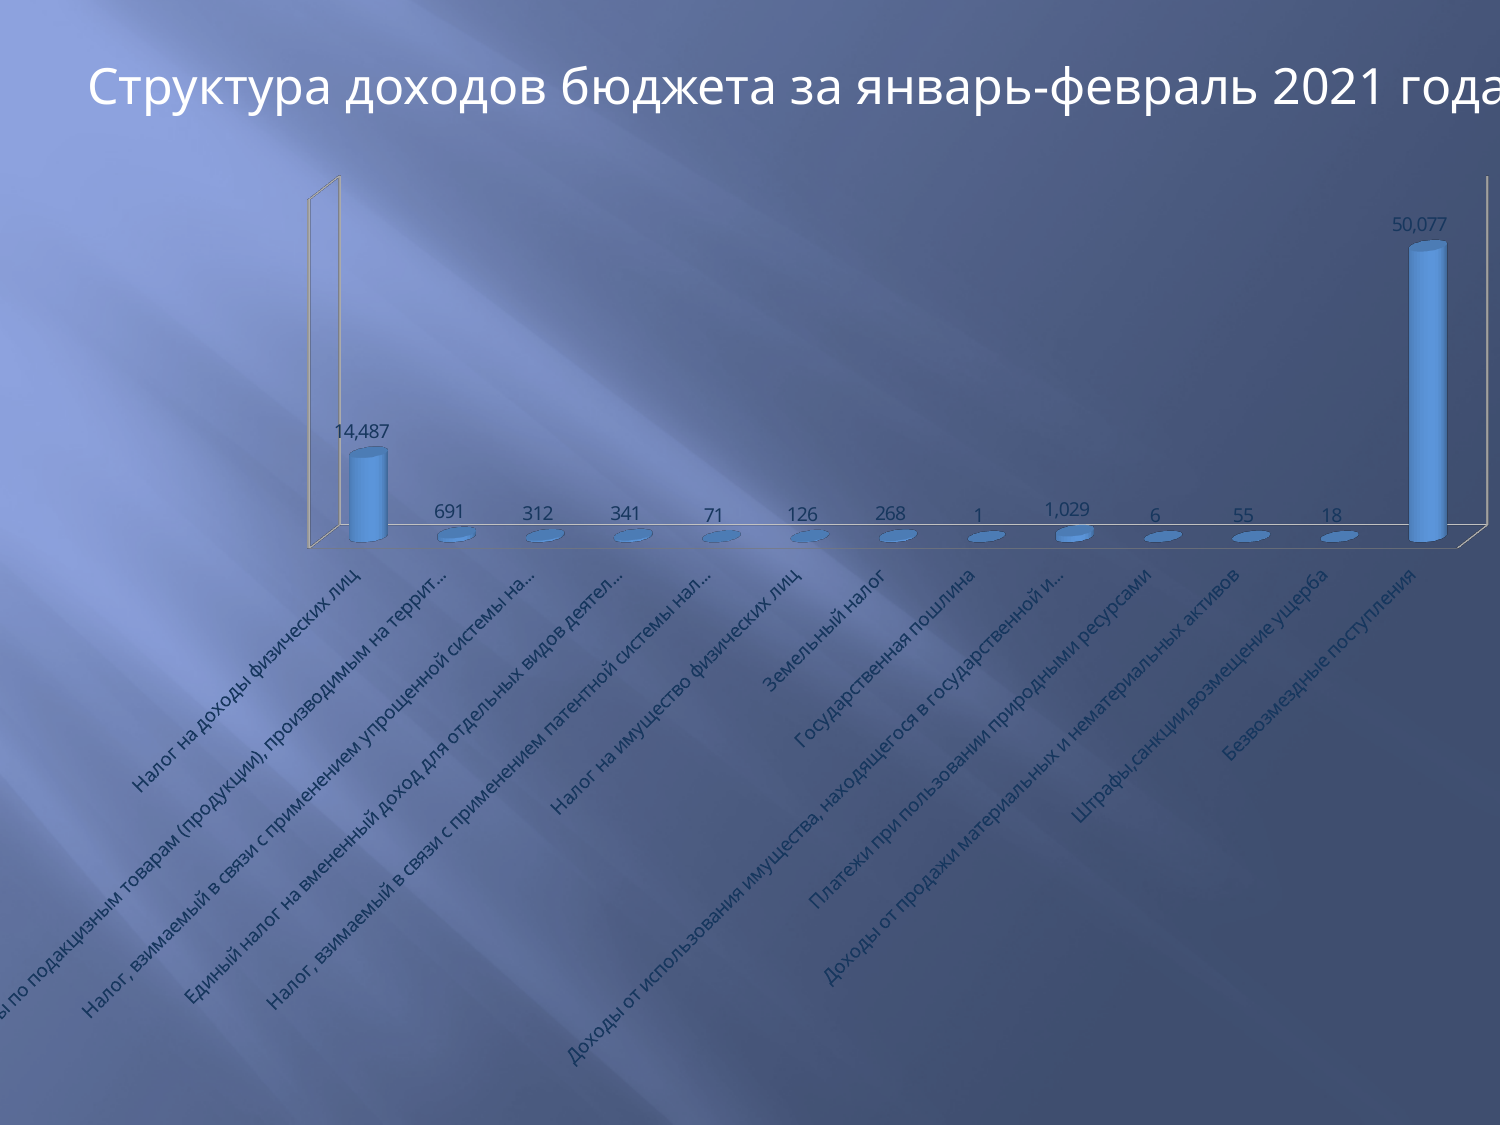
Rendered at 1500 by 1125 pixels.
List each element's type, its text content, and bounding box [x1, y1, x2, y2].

chart [0, 175, 1500, 1069]
text_box Структура доходов бюджета за январь-февраль 2021 года [72, 46, 1500, 122]
